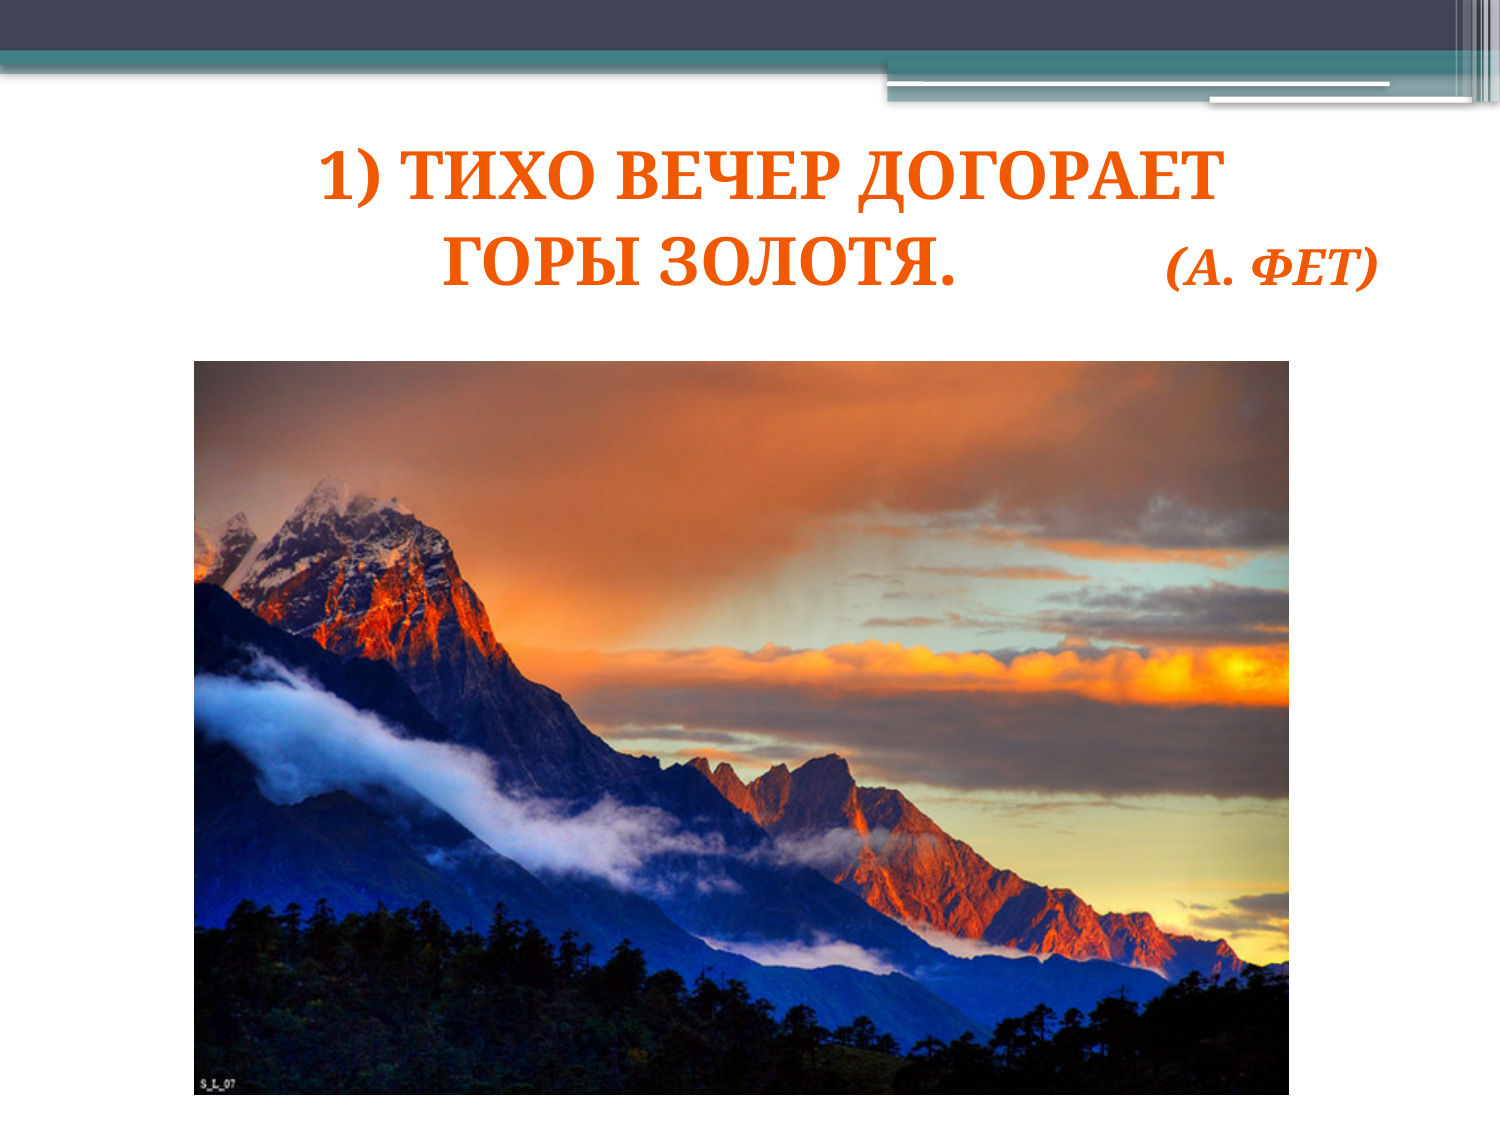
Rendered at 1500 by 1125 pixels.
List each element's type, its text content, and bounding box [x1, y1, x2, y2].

picture [194, 361, 1289, 1095]
list 1) Тихо вечер догорает Горы золотя. (А. Фет) [88, 125, 1439, 398]
